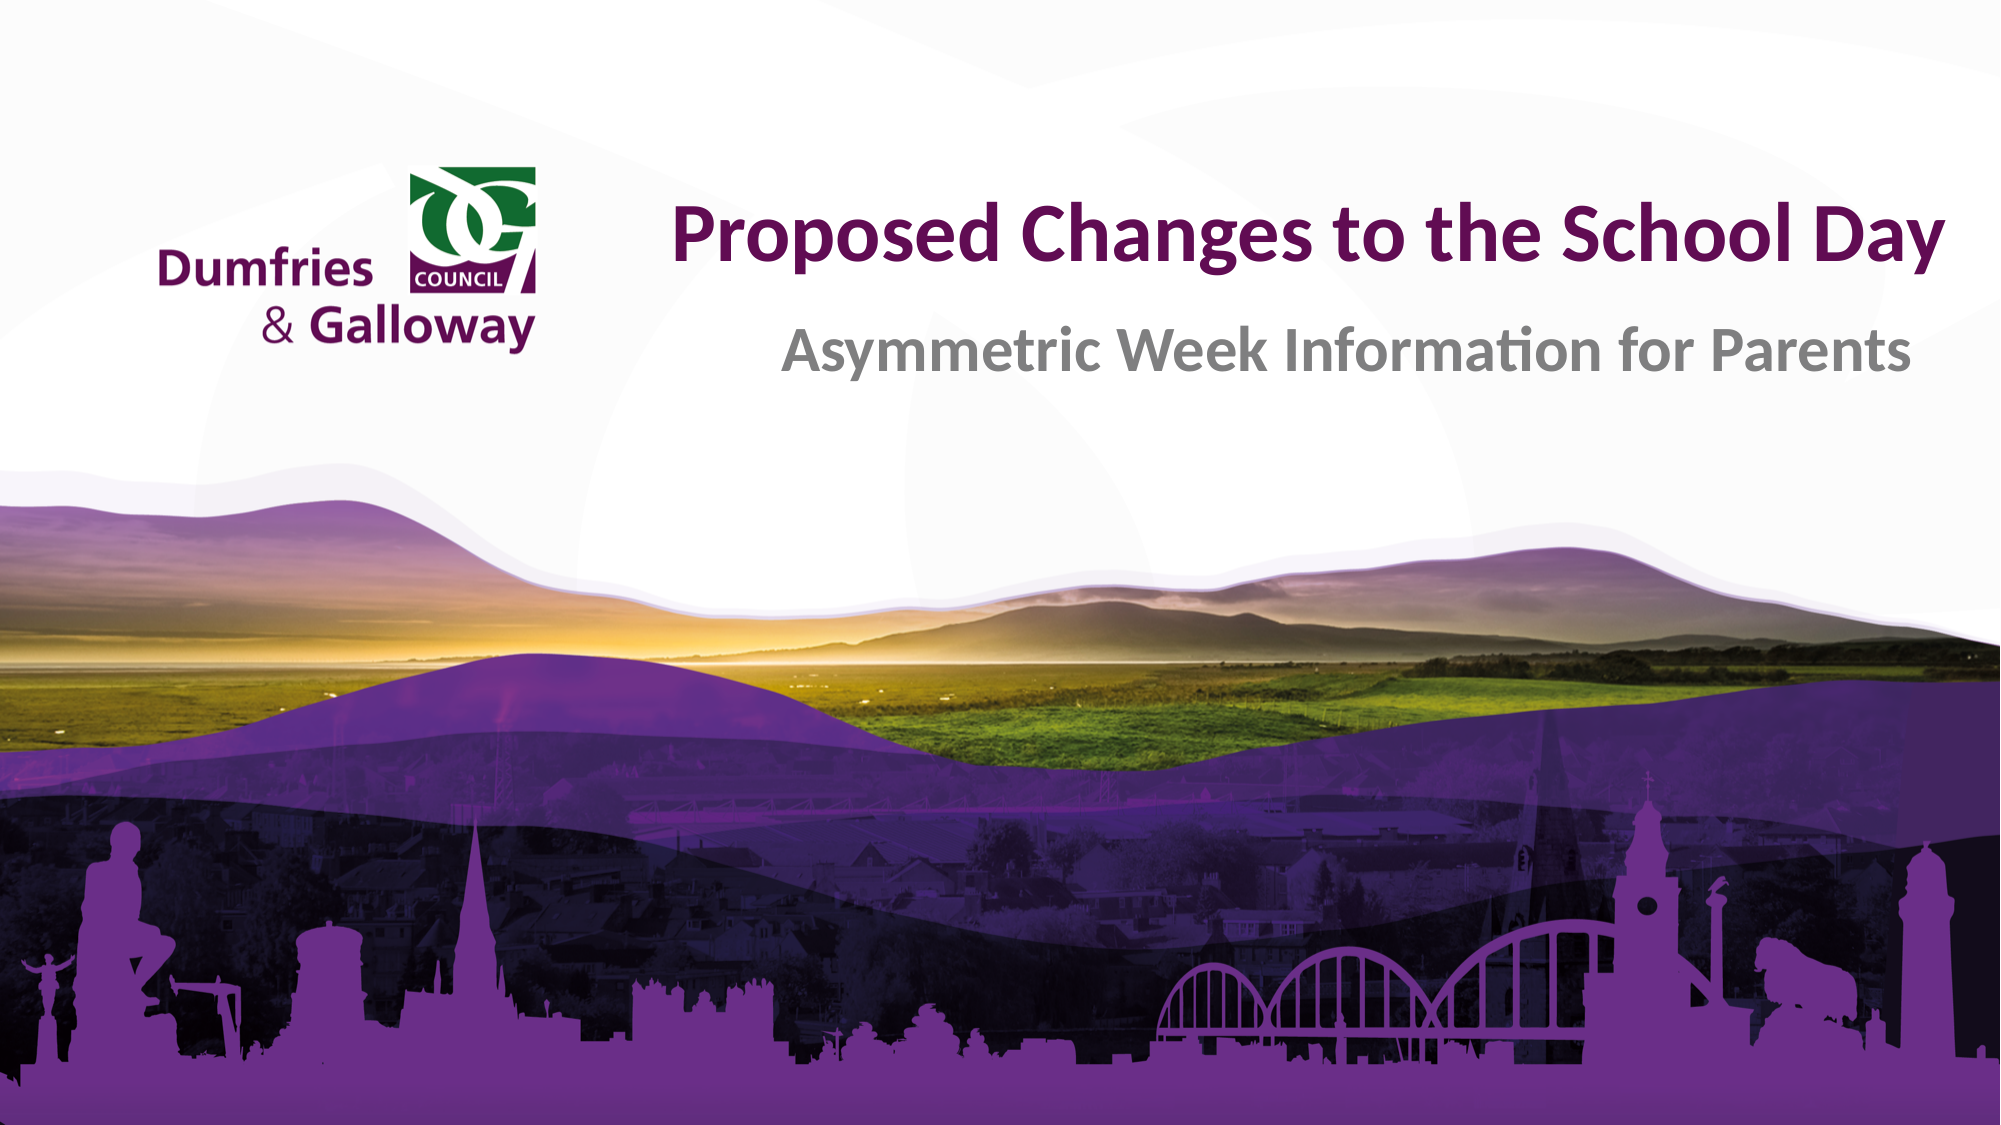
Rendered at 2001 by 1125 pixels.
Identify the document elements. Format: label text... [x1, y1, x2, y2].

title Proposed Changes to the School Day [559, 181, 1963, 309]
list Asymmetric Week Information for Parents [717, 308, 1929, 401]
picture [0, 0, 2000, 1125]
